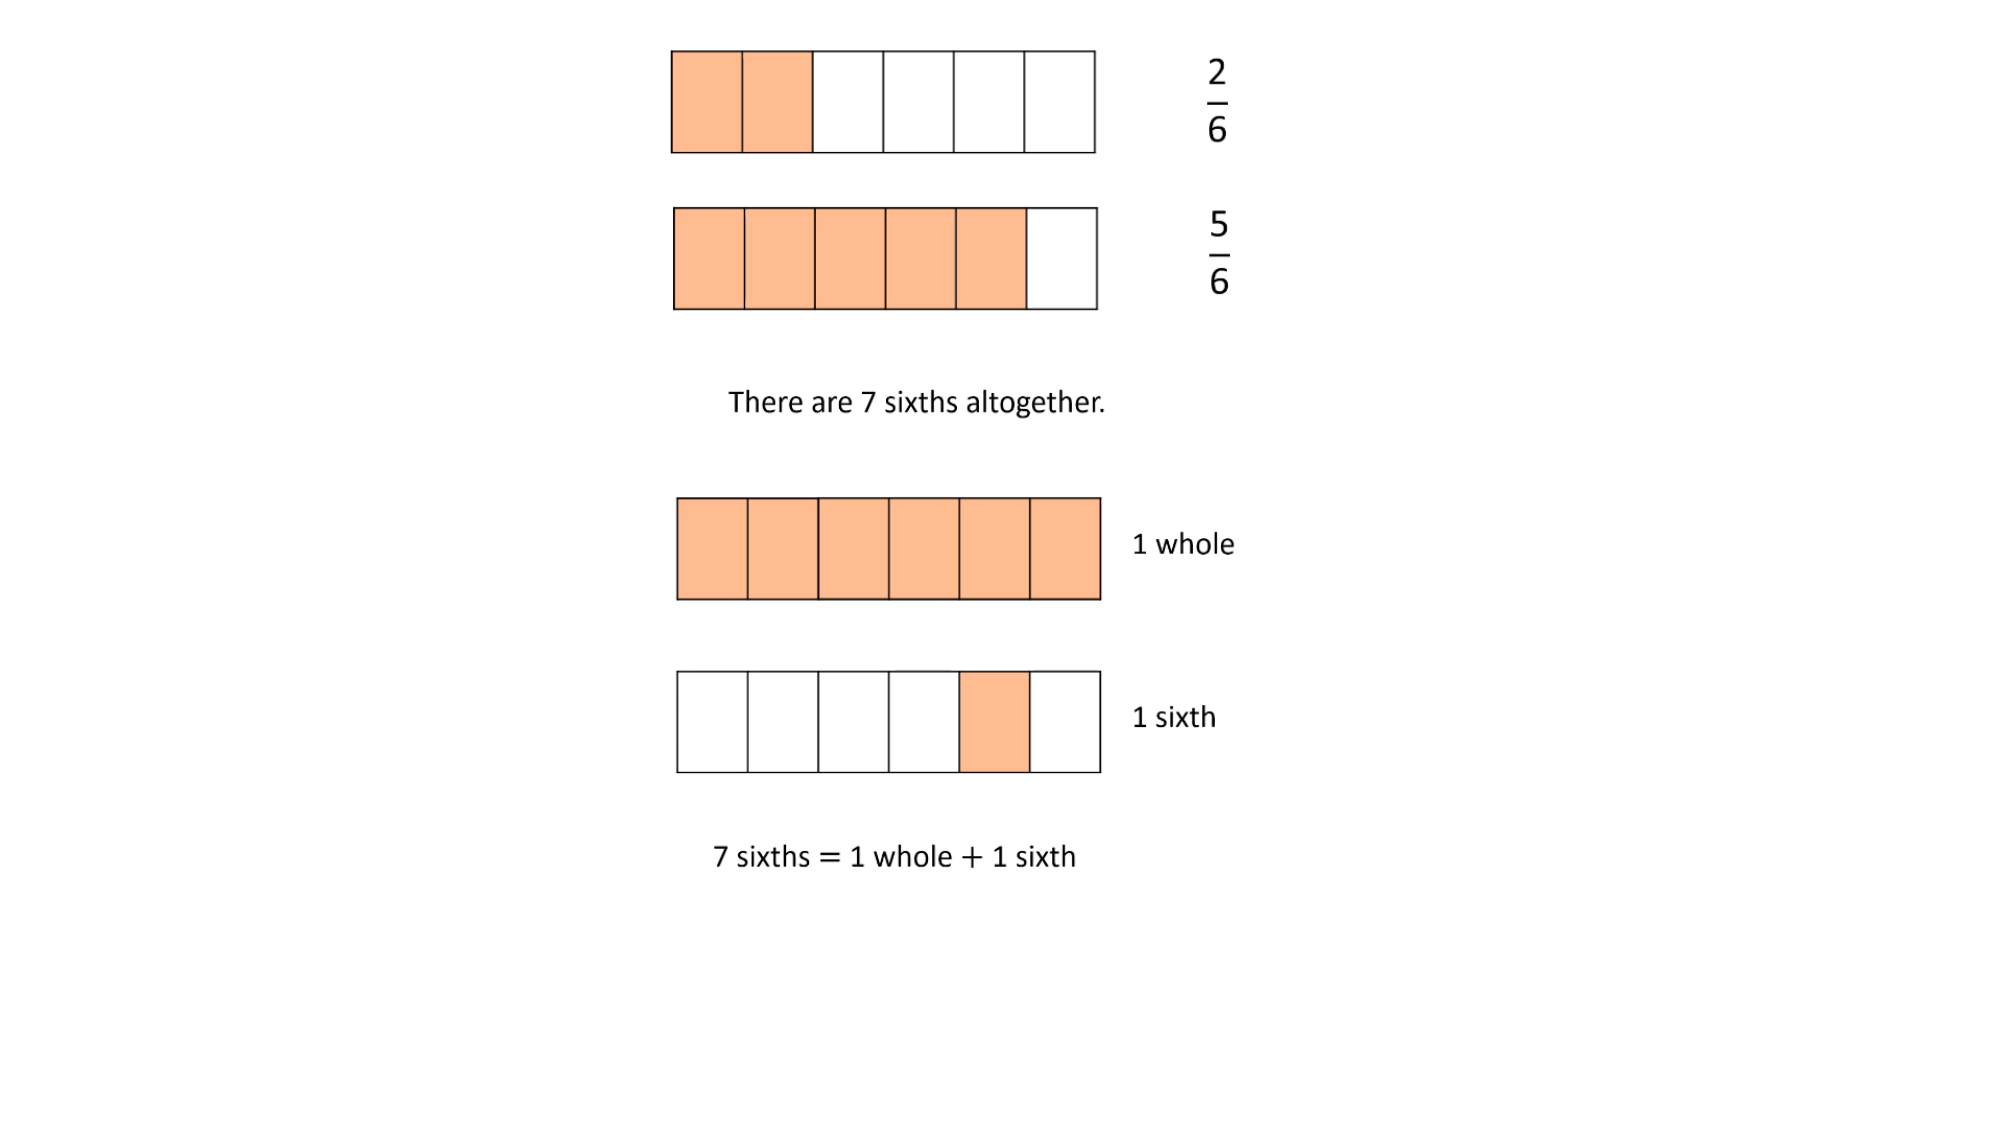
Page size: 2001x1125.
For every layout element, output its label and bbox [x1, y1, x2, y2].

picture [628, 0, 1254, 357]
picture [637, 467, 1267, 818]
picture [720, 378, 1121, 423]
picture [690, 831, 1093, 893]
